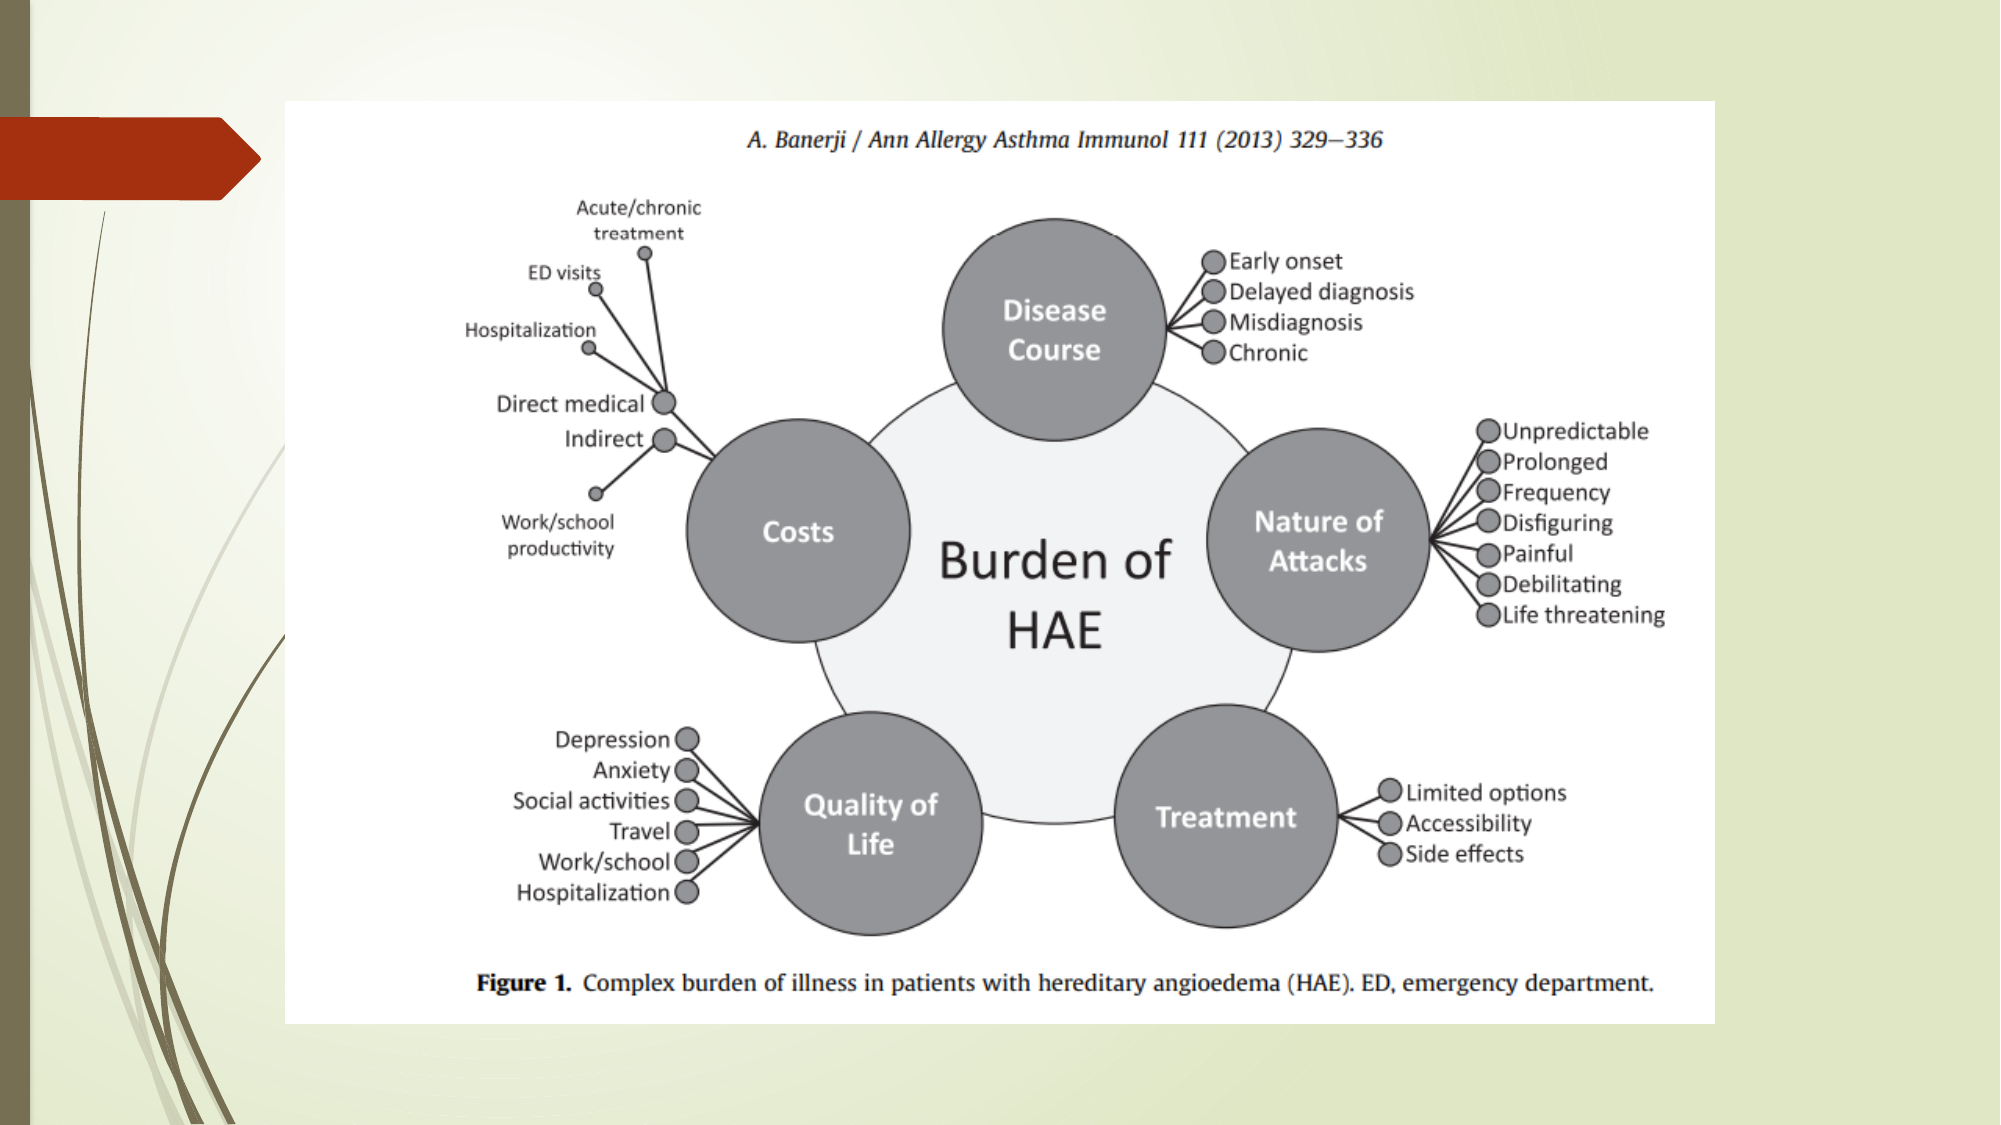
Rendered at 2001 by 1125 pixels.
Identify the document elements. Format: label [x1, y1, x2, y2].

picture [285, 101, 1715, 1024]
